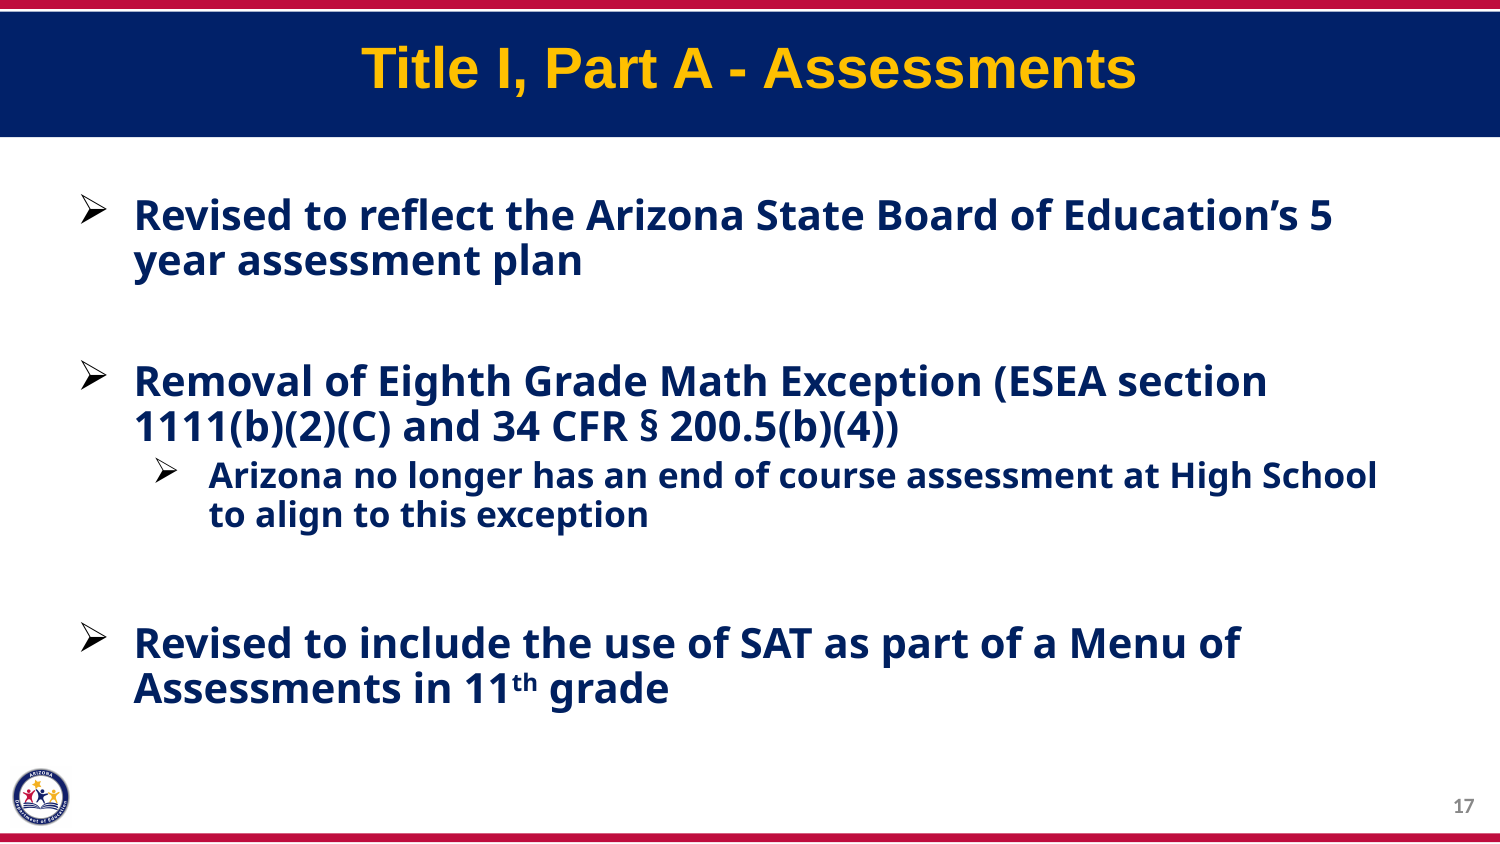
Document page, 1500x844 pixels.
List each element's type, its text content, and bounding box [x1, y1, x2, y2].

picture [10, 766, 72, 828]
slide_number 17 [1152, 782, 1490, 827]
text_box Title I, Part A - Assessments [0, 30, 1500, 109]
list Revised to reflect the Arizona State Board of Education’s 5 year assessment plan Removal of Eighth Grade Math Exception (ESEA section 1111(b)(2)(C) and 34 CFR § 200.5(b)(4)) Arizona no longer has an end of course assessment at High School to align to this exception Revised to include the use of SAT as part of a Menu of Assessments in 11th grade [59, 186, 1420, 813]
